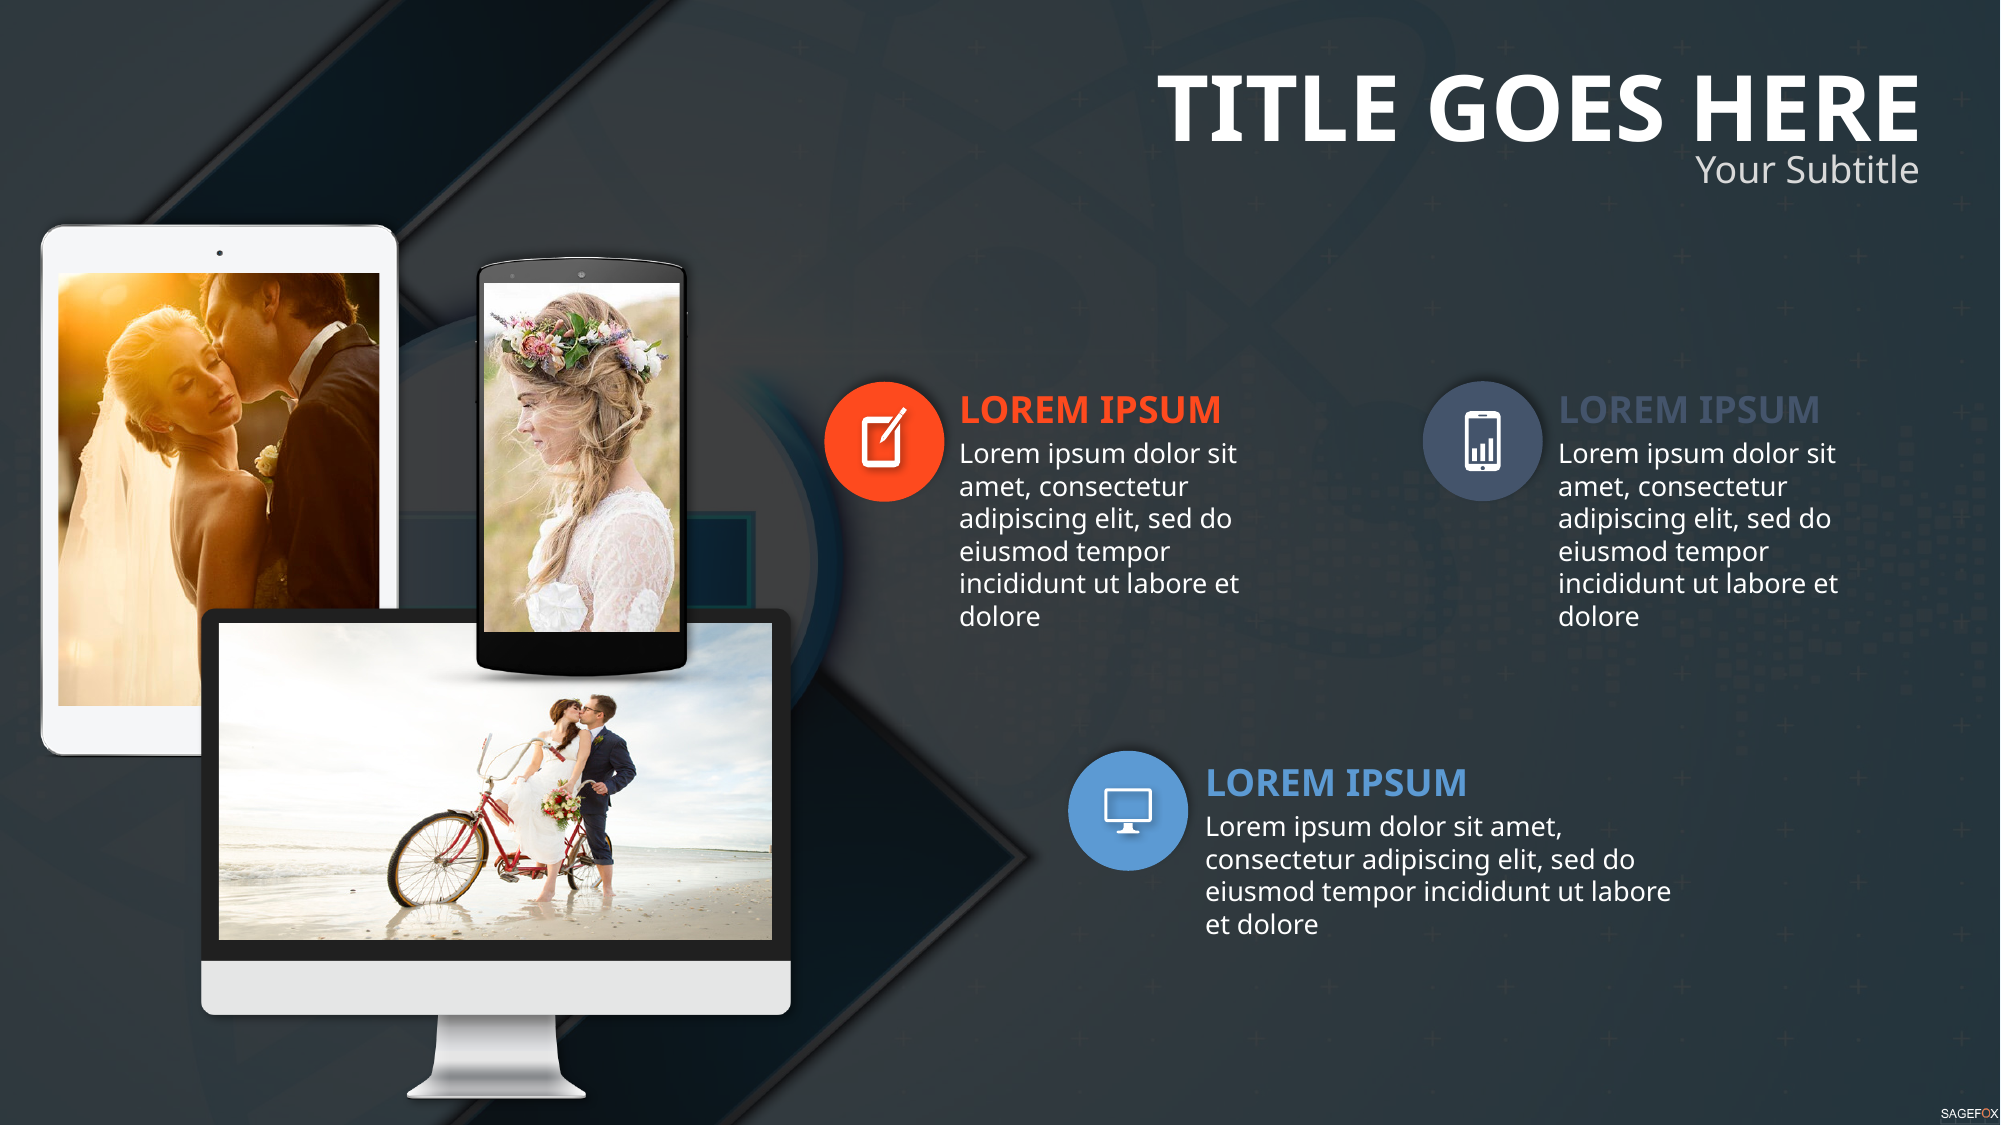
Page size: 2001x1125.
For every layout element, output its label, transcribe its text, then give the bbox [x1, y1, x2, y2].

picture [0, 205, 815, 1124]
picture [1940, 0, 2001, 1125]
text_box [1421, 380, 1544, 503]
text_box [1464, 411, 1501, 472]
text_box [861, 407, 907, 468]
text_box [823, 380, 946, 503]
text_box [1104, 788, 1152, 834]
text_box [1035, 42, 1939, 199]
text_box LOREM IPSUM Lorem ipsum dolor sit amet, consectetur adipiscing elit, sed do eiusmod tempor incididunt ut labore et dolore [1548, 381, 1894, 637]
text_box [1067, 749, 1190, 872]
text_box LOREM IPSUM Lorem ipsum dolor sit amet, consectetur adipiscing elit, sed do eiusmod tempor incididunt ut labore et dolore [1194, 754, 1705, 945]
text_box LOREM IPSUM Lorem ipsum dolor sit amet, consectetur adipiscing elit, sed do eiusmod tempor incididunt ut labore et dolore [949, 381, 1295, 637]
